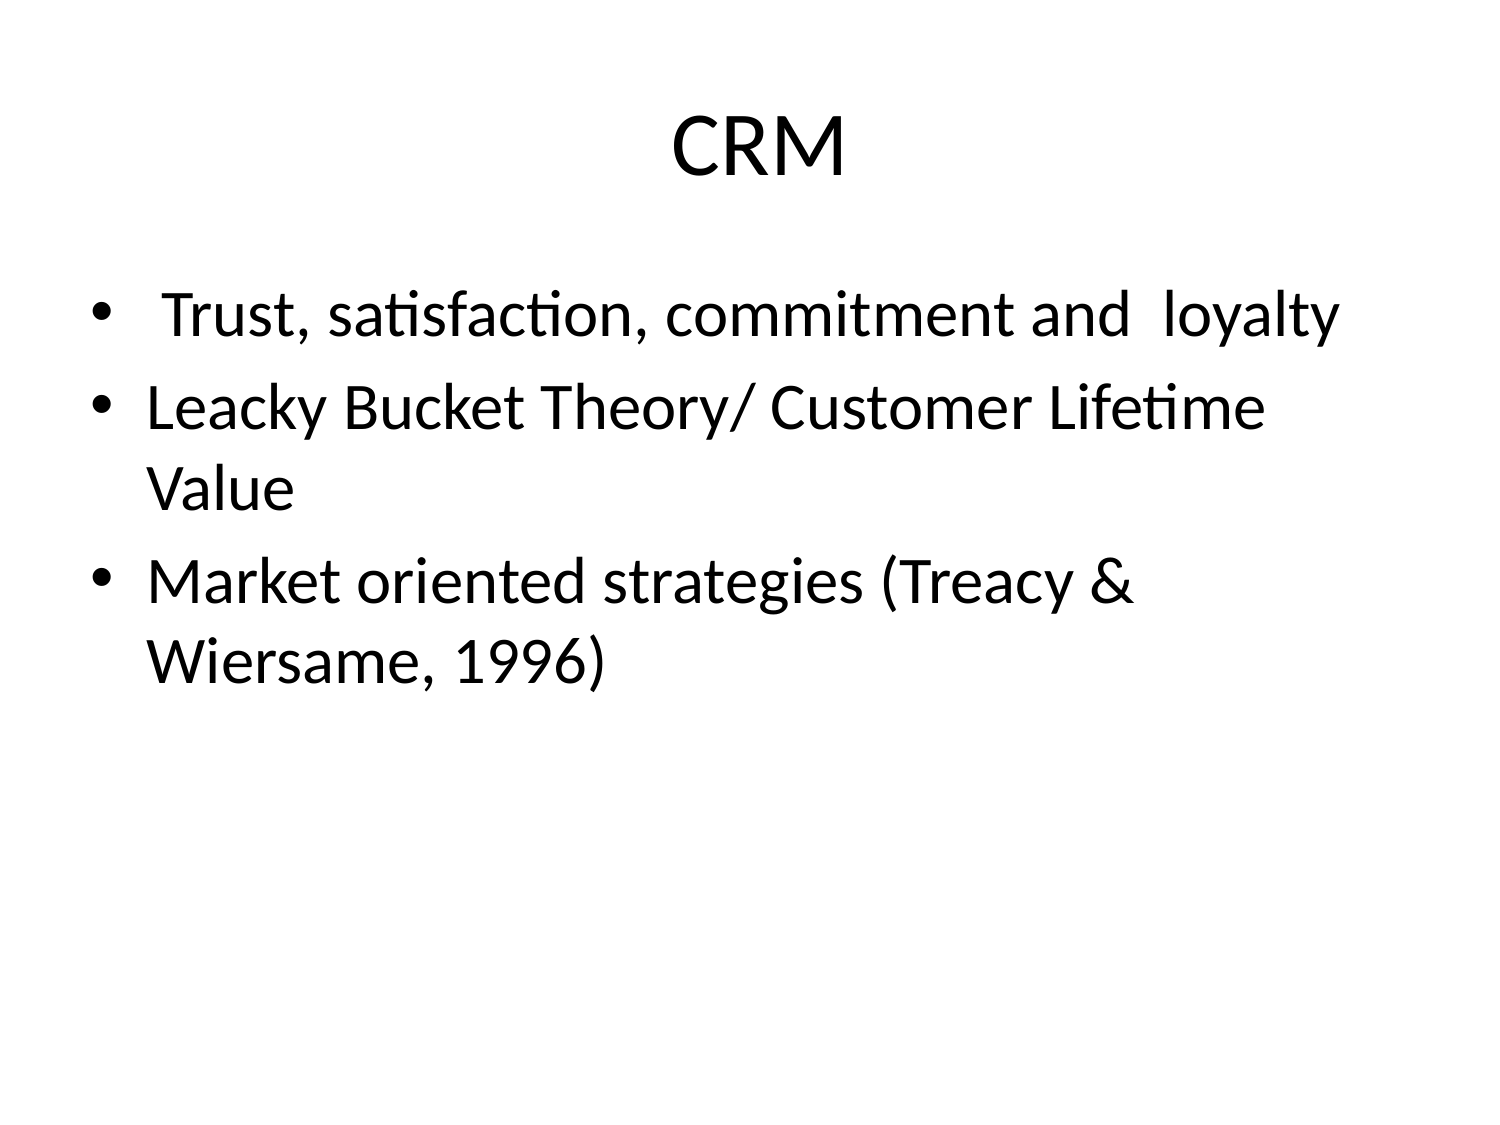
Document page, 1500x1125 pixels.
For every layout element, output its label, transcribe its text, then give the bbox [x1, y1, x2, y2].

title CRM [75, 45, 1425, 233]
list Trust, satisfaction, commitment and loyalty Leacky Bucket Theory/ Customer Lifetime Value Market oriented strategies (Treacy & Wiersame, 1996) [75, 262, 1425, 1005]
